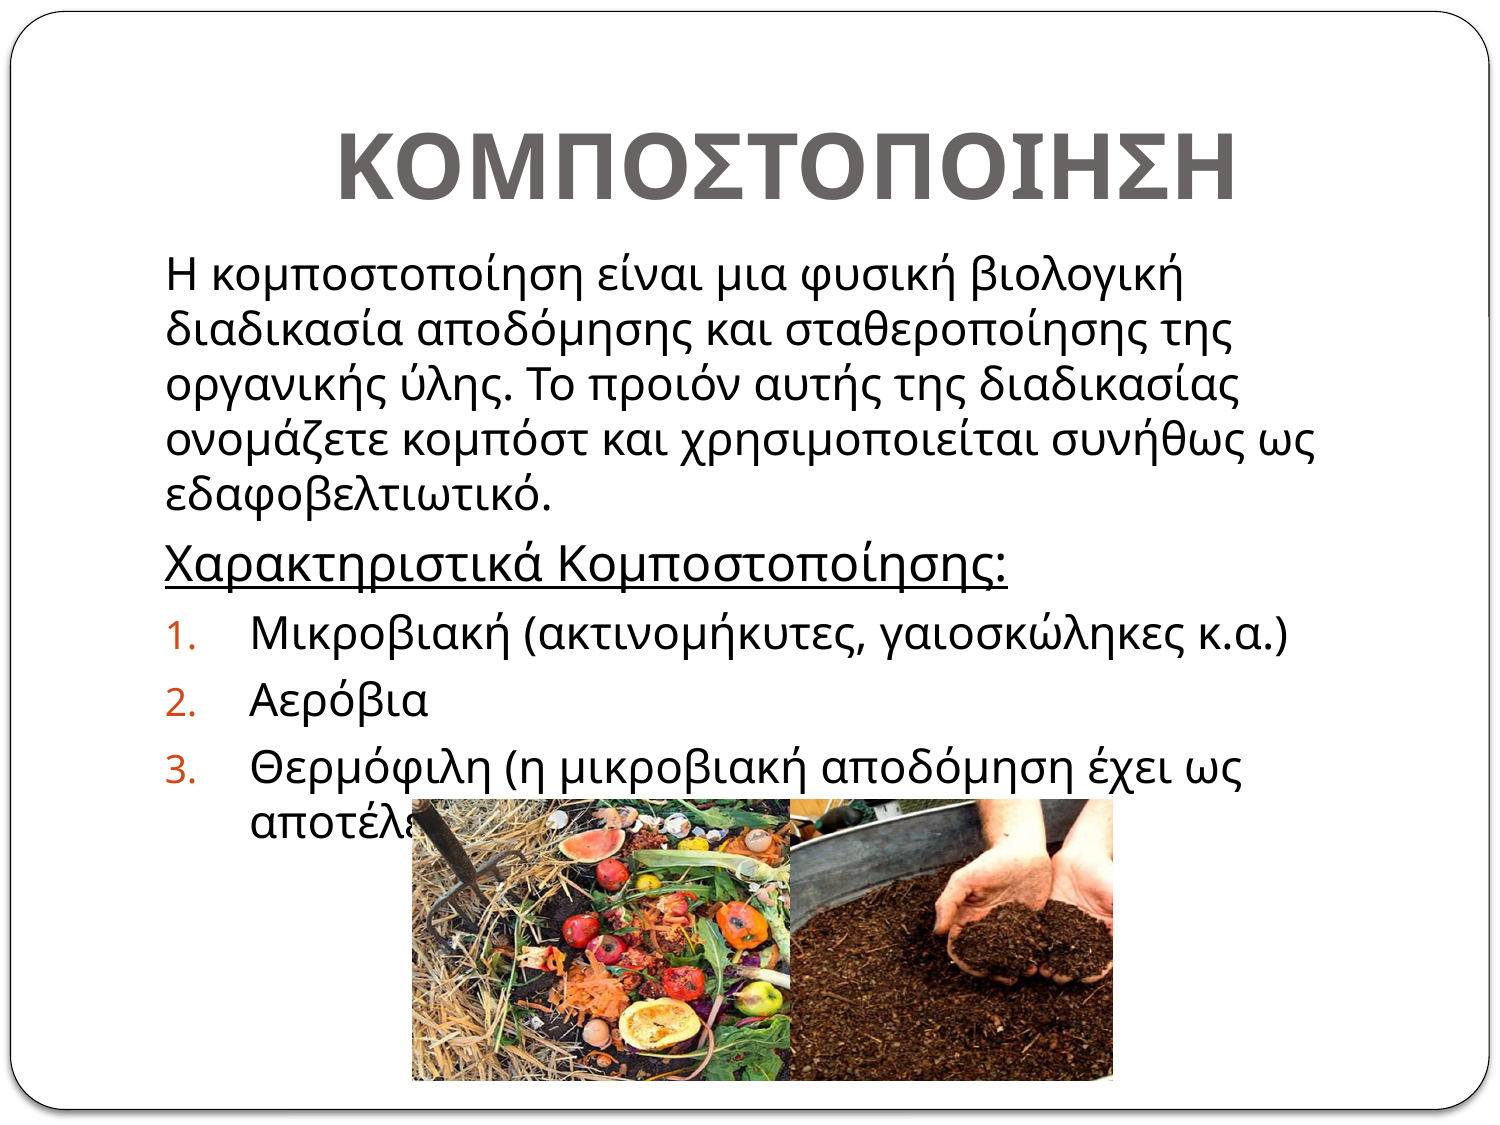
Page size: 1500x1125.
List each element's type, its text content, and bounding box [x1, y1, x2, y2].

list Η κομποστοποίηση είναι μια φυσική βιολογική διαδικασία αποδόμησης και σταθεροποίησης της οργανικής ύλης. Το προιόν αυτής της διαδικασίας ονομάζετε κομπόστ και χρησιμοποιείται συνήθως ως εδαφοβελτιωτικό. Χαρακτηριστικά Κομποστοποίησης: Μικροβιακή (ακτινομήκυτες, γαιοσκώληκες κ.α.) Αερόβια Θερμόφιλη (η μικροβιακή αποδόμηση έχει ως αποτέλεσμα την παραγωγή ενέργειας) [150, 237, 1425, 988]
picture [412, 799, 1113, 1081]
title ΚΟΜΠΟΣΤΟΠΟΙΗΣΗ [150, 45, 1425, 233]
